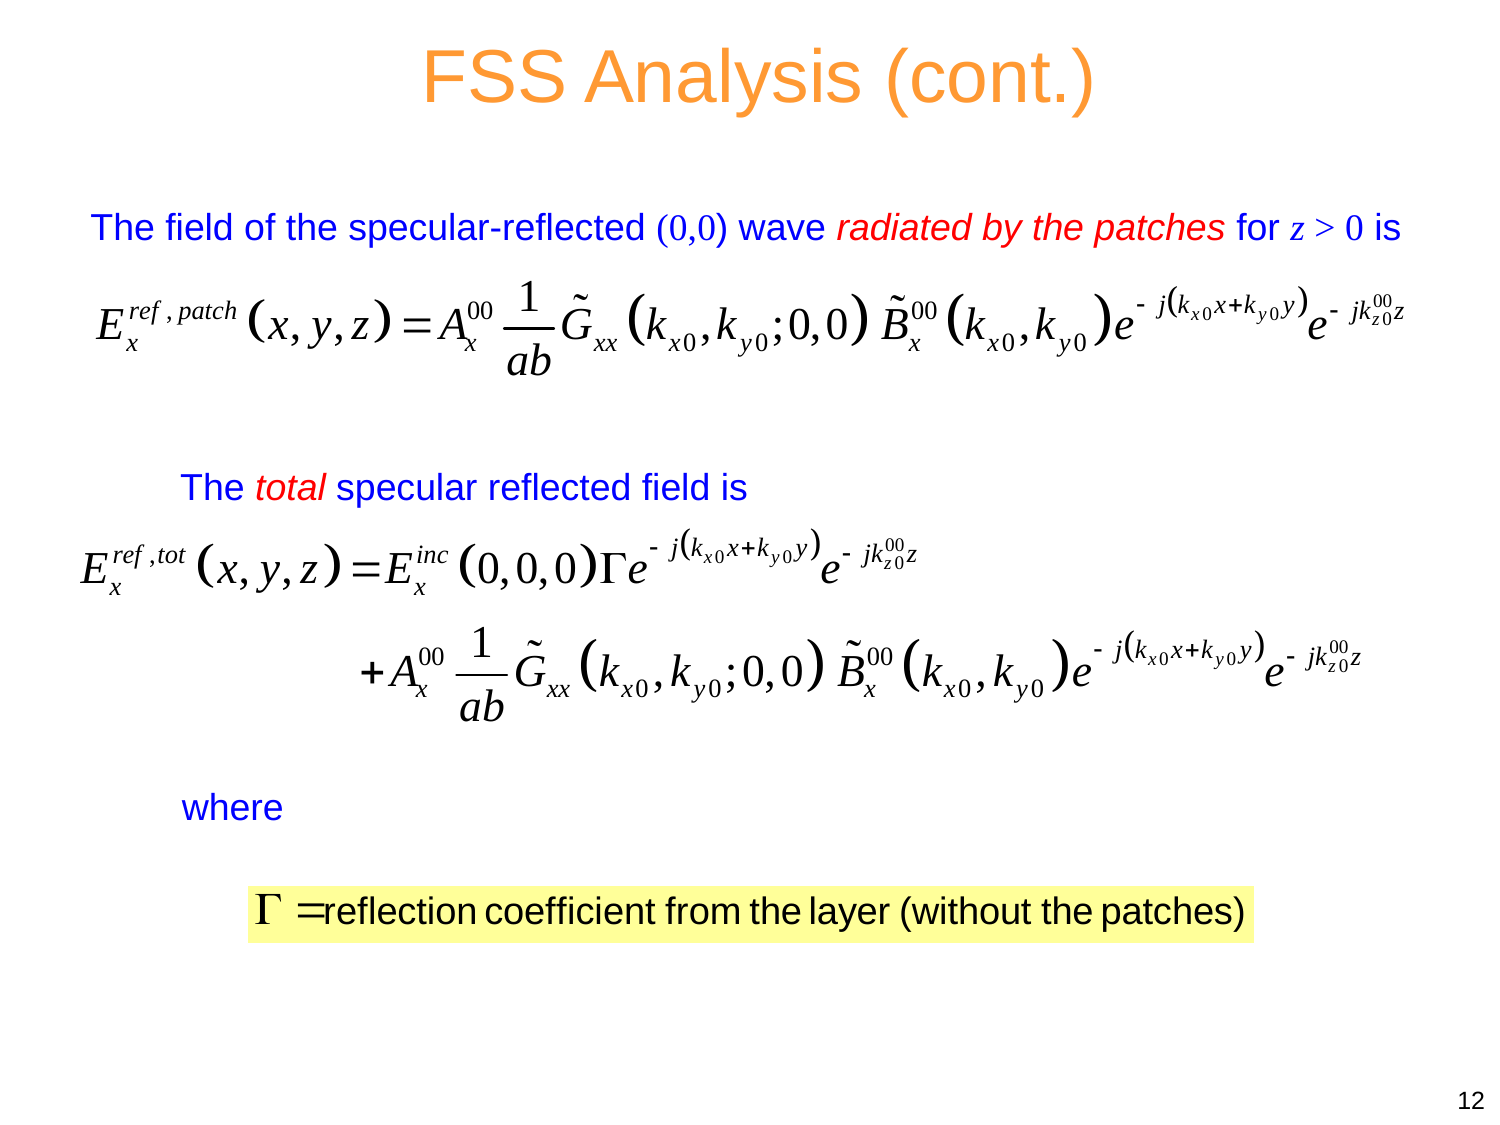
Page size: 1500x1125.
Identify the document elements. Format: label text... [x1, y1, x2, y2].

text_box The field of the specular-reflected (0,0) wave radiated by the patches for z > 0 is [75, 195, 1427, 256]
text_box where [167, 775, 299, 836]
slide_number 12 [1149, 1046, 1500, 1125]
text_box The total specular reflected field is [165, 455, 764, 515]
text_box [72, 519, 1373, 733]
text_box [88, 267, 1416, 386]
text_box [247, 885, 1255, 944]
title FSS Analysis (cont.) [79, 19, 1439, 125]
